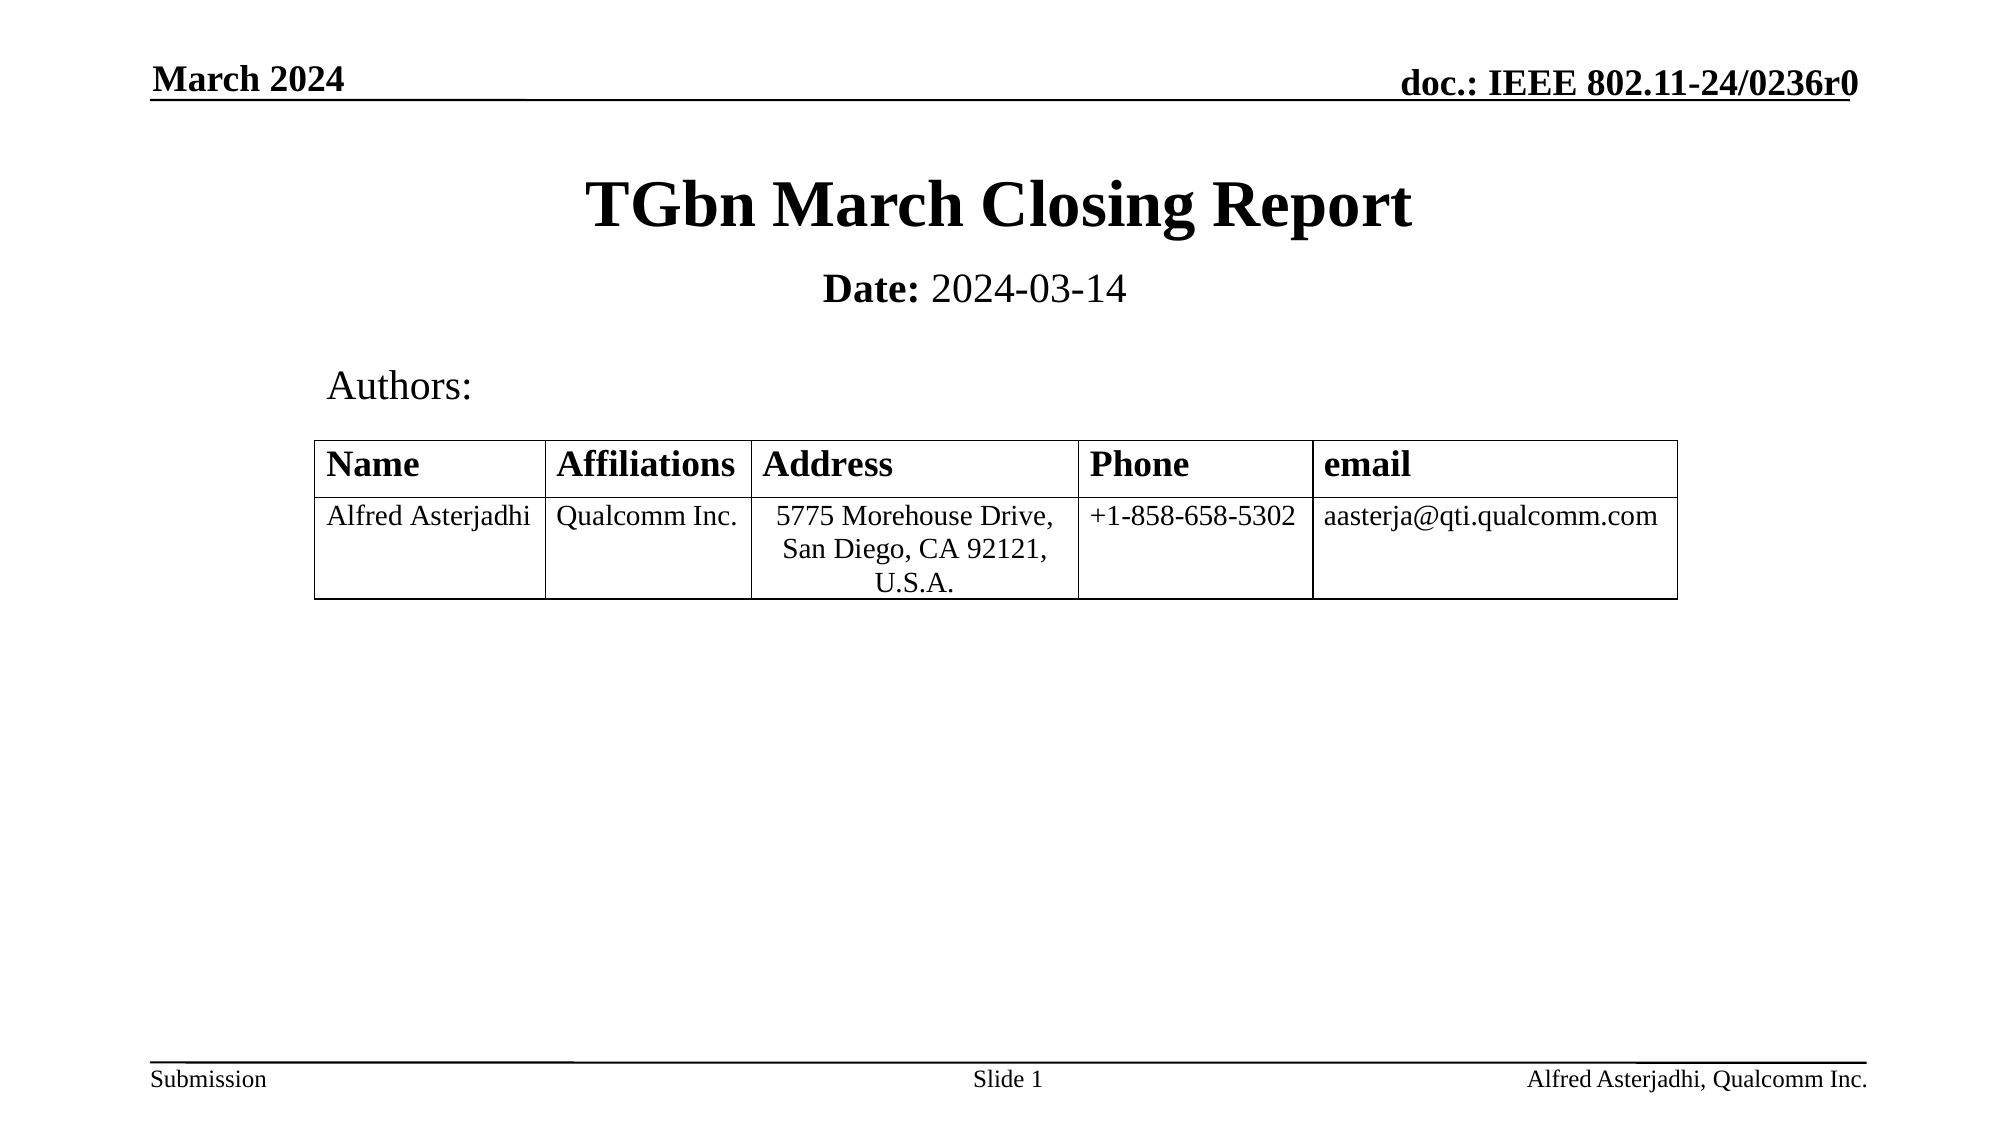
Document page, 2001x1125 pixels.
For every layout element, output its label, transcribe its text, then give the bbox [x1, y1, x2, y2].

title TGbn March Closing Report [149, 112, 1850, 288]
slide_number Slide 1 [950, 1061, 1067, 1123]
text_box Date: 2024-03-14 [337, 253, 1613, 319]
text_box Authors: [311, 350, 549, 414]
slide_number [152, 54, 563, 100]
footer Alfred Asterjadhi, Qualcomm Inc. [1171, 1061, 1869, 1093]
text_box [299, 439, 1701, 852]
